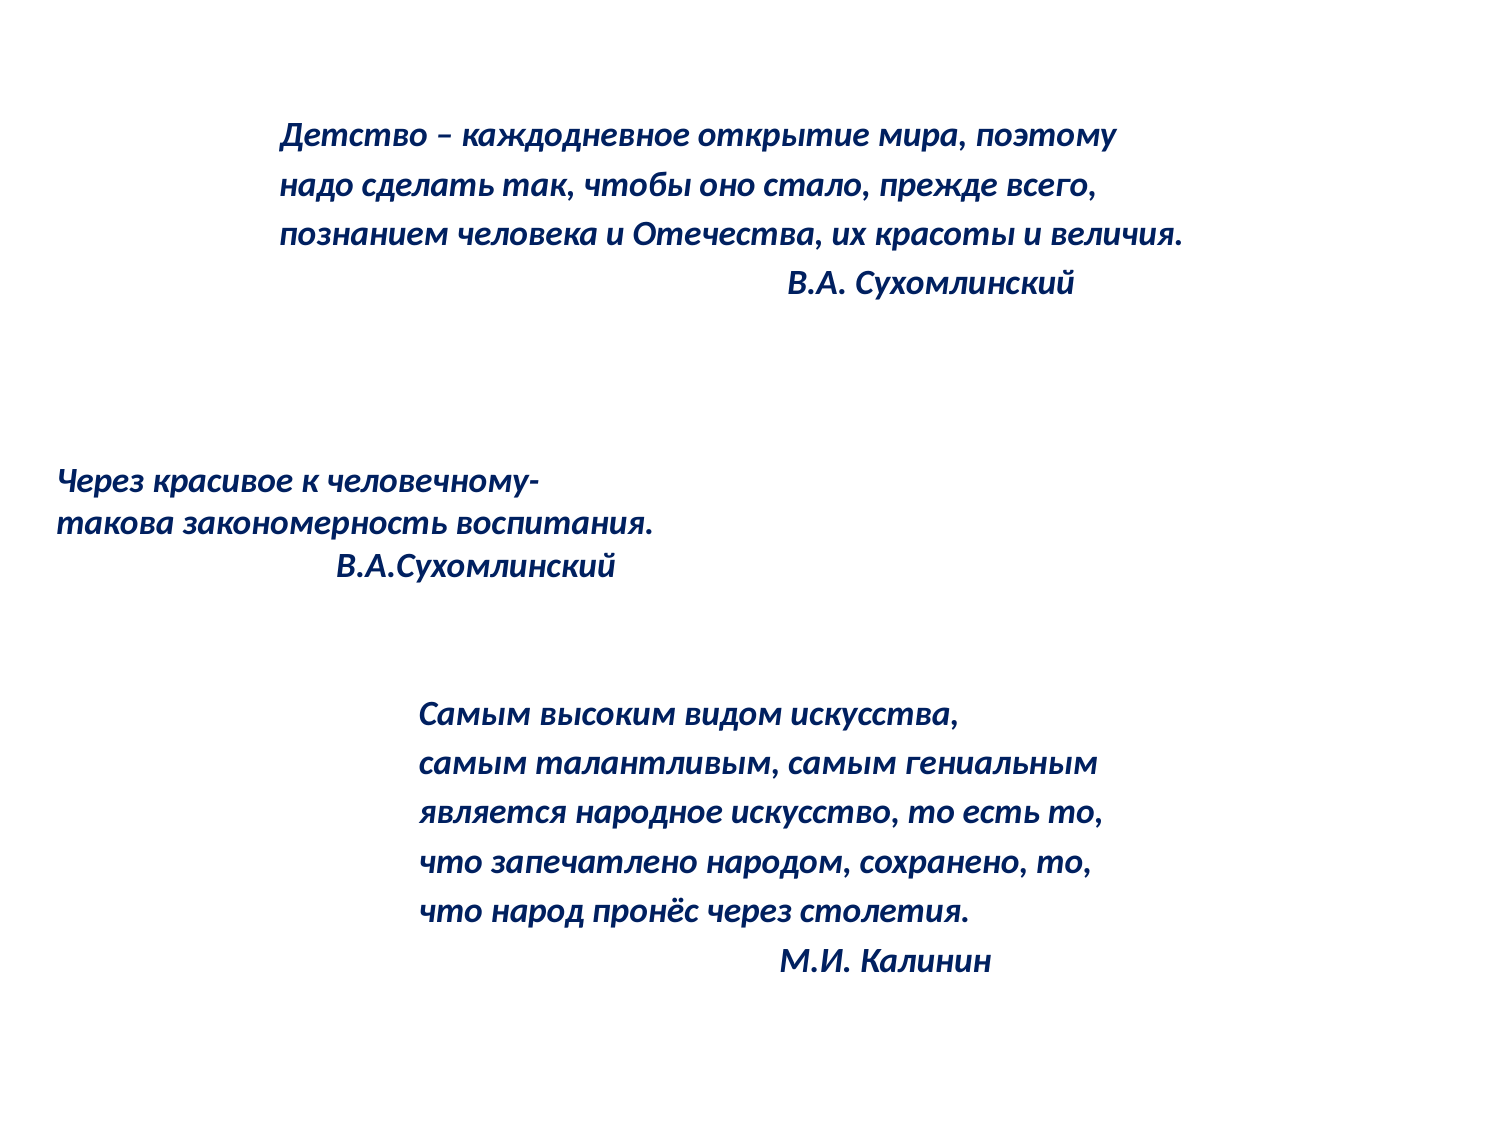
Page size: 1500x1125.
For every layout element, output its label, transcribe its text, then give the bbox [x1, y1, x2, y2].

list Детство – каждодневное открытие мира, поэтому надо сделать так, чтобы оно стало, прежде всего, познанием человека и Отечества, их красоты и величия. В.А. Сухомлинский Через красивое к человечному- такова закономерность воспитания. В.А.Сухомлинский Самым высоким видом искусства, самым талантливым, самым гениальным является народное искусство, то есть то, что запечатлено народом, сохранено, то, что народ пронёс через столетия. М.И. Калинин [41, 54, 1425, 1005]
